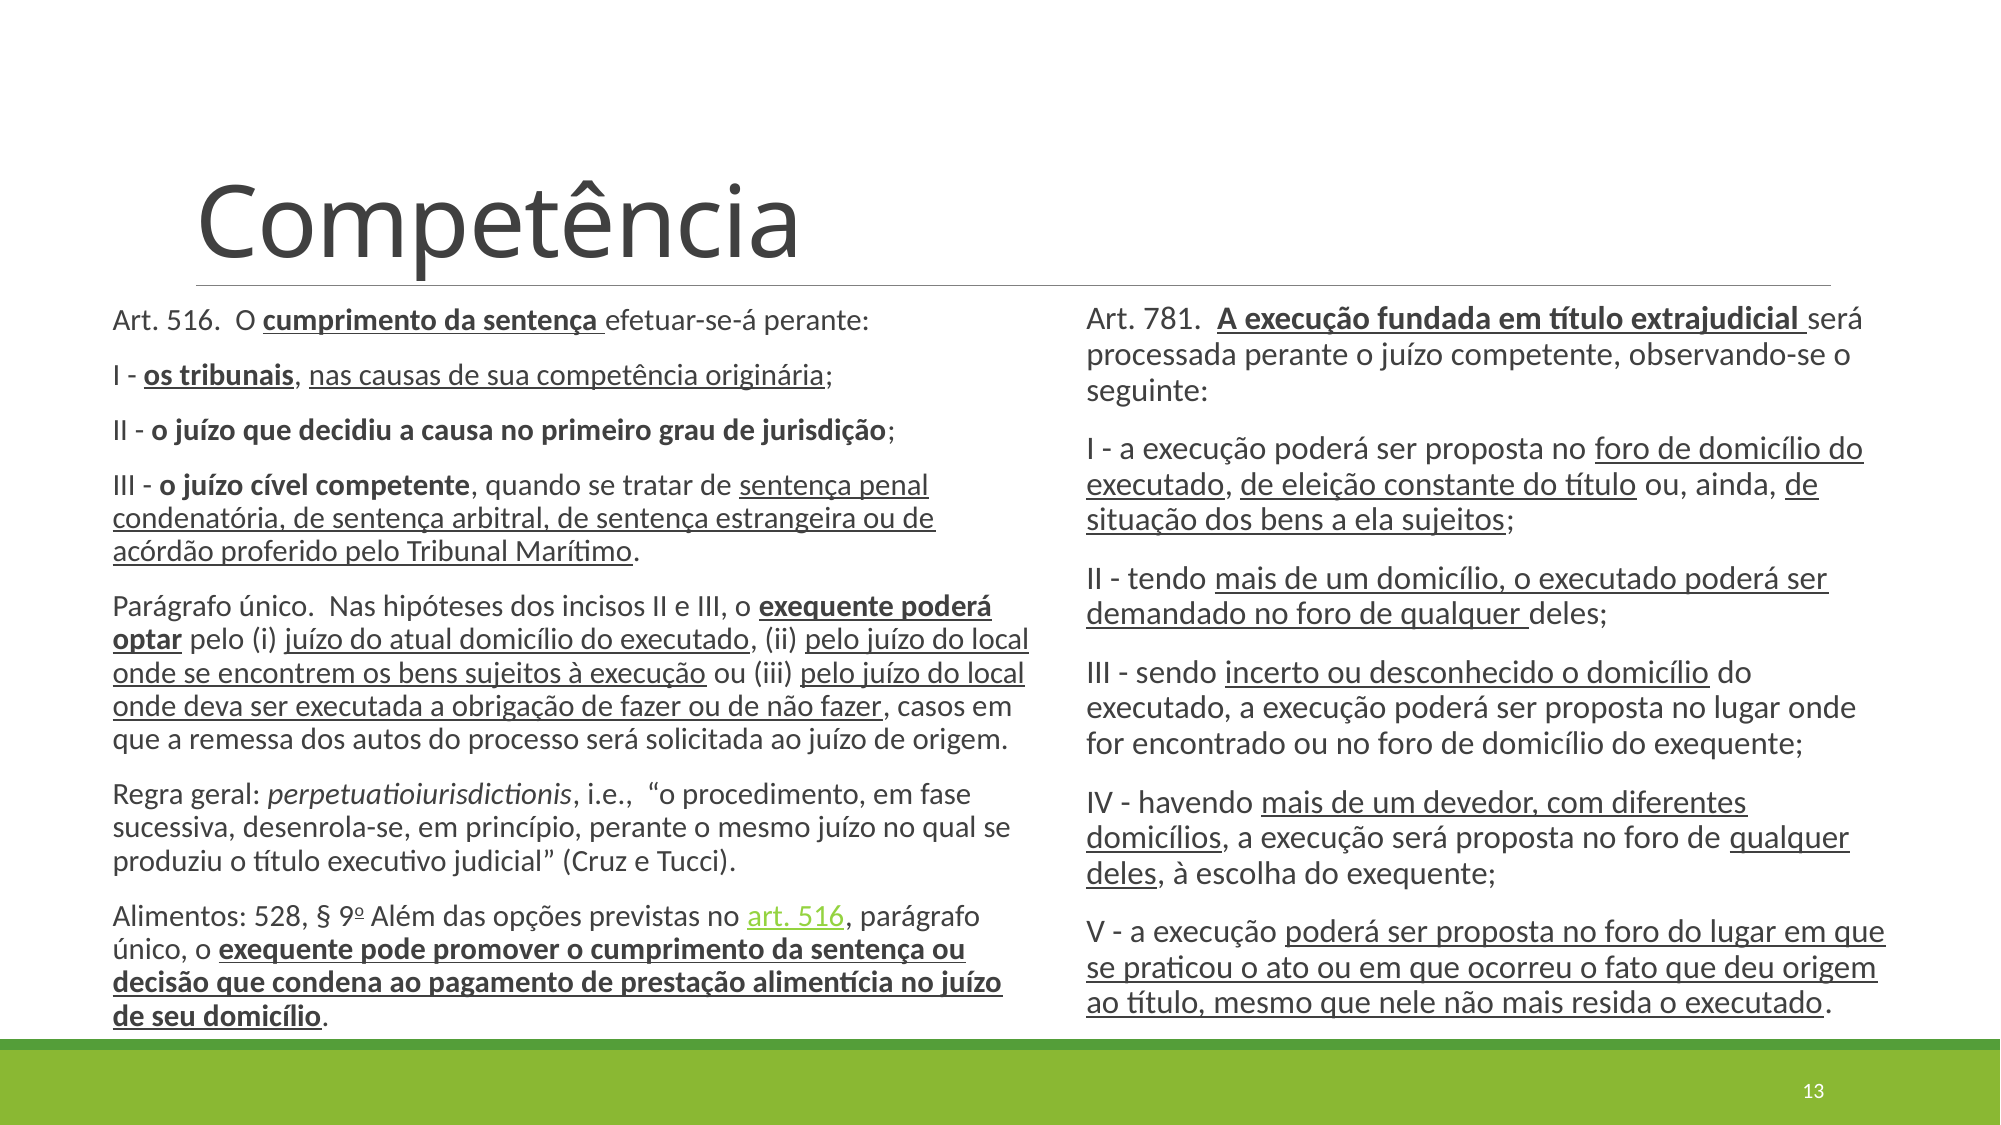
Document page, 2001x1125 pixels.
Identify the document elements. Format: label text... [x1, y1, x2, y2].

list Art. 781. A execução fundada em título extrajudicial será processada perante o juízo competente, observando-se o seguinte: I - a execução poderá ser proposta no foro de domicílio do executado, de eleição constante do título ou, ainda, de situação dos bens a ela sujeitos; II - tendo mais de um domicílio, o executado poderá ser demandado no foro de qualquer deles; III - sendo incerto ou desconhecido o domicílio do executado, a execução poderá ser proposta no lugar onde for encontrado ou no foro de domicílio do exequente; IV - havendo mais de um devedor, com diferentes domicílios, a execução será proposta no foro de qualquer deles, à escolha do exequente; V - a execução poderá ser proposta no foro do lugar em que se praticou o ato ou em que ocorreu o fato que deu origem ao título, mesmo que nele não mais resida o executado. [1071, 294, 1890, 1044]
title Competência [180, 47, 1830, 285]
list Art. 516. O cumprimento da sentença efetuar-se-á perante: I - os tribunais, nas causas de sua competência originária; II - o juízo que decidiu a causa no primeiro grau de jurisdição; III - o juízo cível competente, quando se tratar de sentença penal condenatória, de sentença arbitral, de sentença estrangeira ou de acórdão proferido pelo Tribunal Marítimo. Parágrafo único. Nas hipóteses dos incisos II e III, o exequente poderá optar pelo (i) juízo do atual domicílio do executado, (ii) pelo juízo do local onde se encontrem os bens sujeitos à execução ou (iii) pelo juízo do local onde deva ser executada a obrigação de fazer ou de não fazer, casos em que a remessa dos autos do processo será solicitada ao juízo de origem. Regra geral: perpetuatioiurisdictionis, i.e., “o procedimento, em fase sucessiva, desenrola-se, em princípio, perante o mesmo juízo no qual se produziu o título executivo judicial” (Cruz e Tucci). Alimentos: 528, § 9o Além das opções previstas no art. 516, parágrafo único, o exequente pode promover o cumprimento da sentença ou decisão que condena ao pagamento de prestação alimentícia no juízo de seu domicílio. [98, 296, 1037, 1083]
slide_number 13 [1624, 1059, 1840, 1120]
